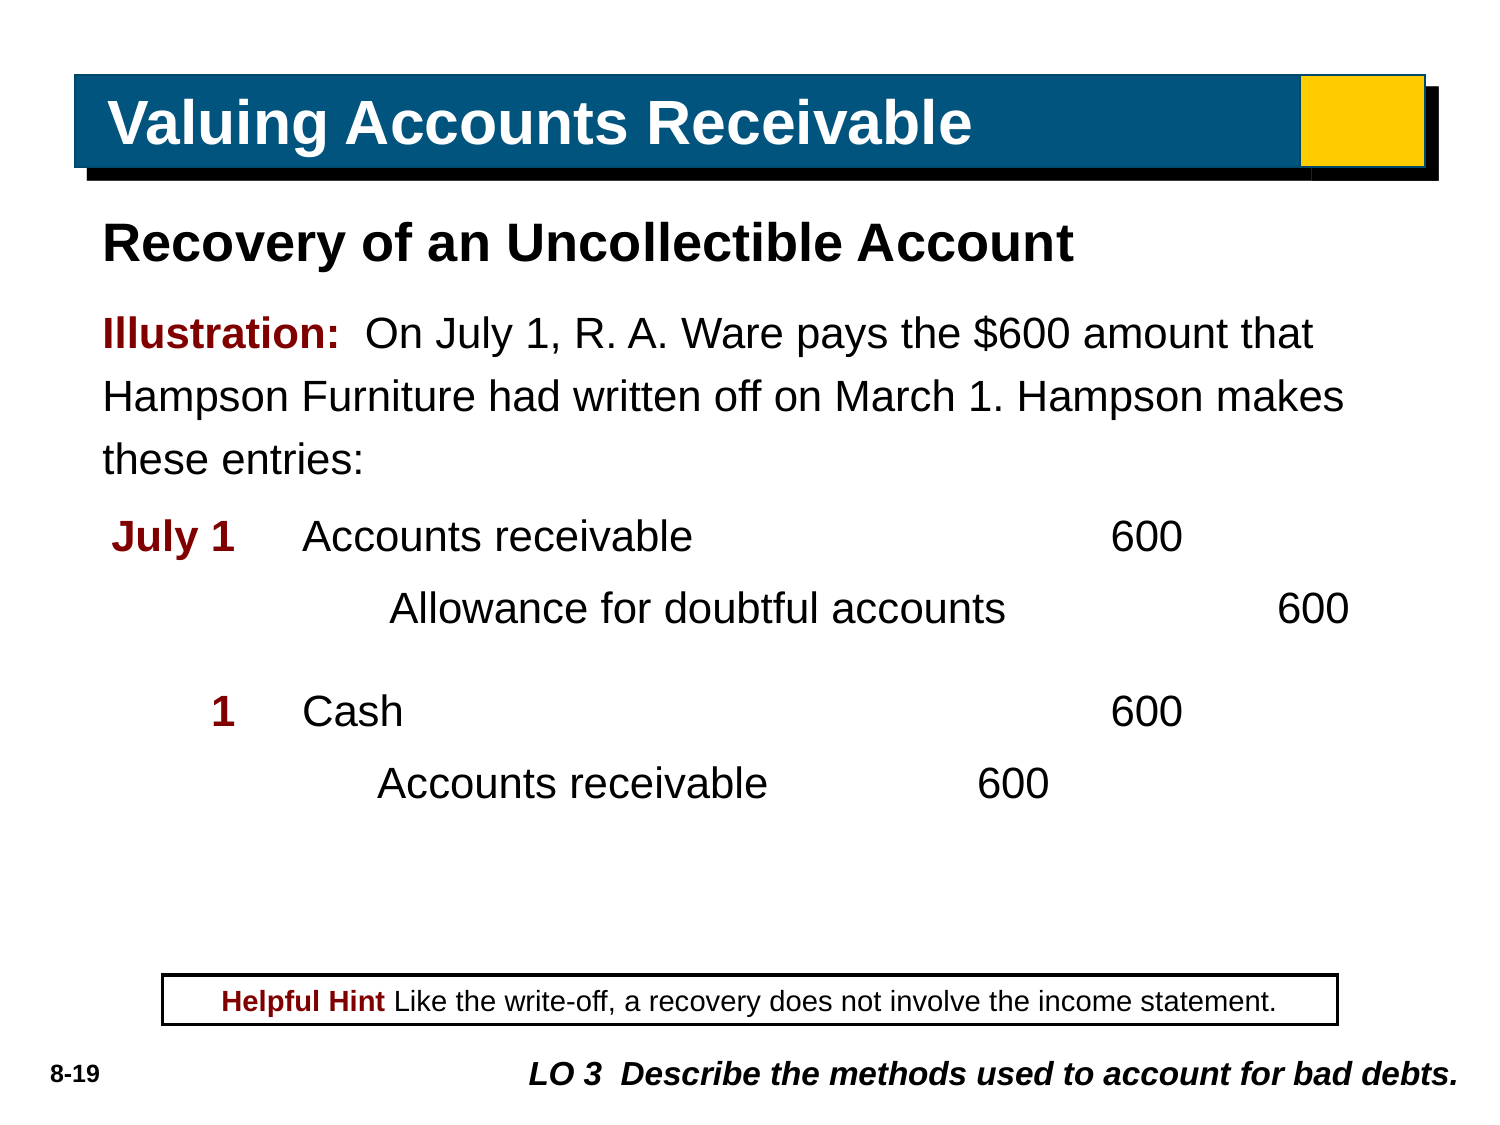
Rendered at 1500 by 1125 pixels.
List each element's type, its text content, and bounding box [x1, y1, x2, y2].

text_box LO 3 Describe the methods used to account for bad debts. [237, 1044, 1475, 1100]
title Valuing Accounts Receivable [75, 75, 1299, 167]
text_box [74, 499, 1426, 816]
text_box [1299, 75, 1425, 167]
text_box Helpful Hint Like the write-off, a recovery does not involve the income statement. [162, 974, 1338, 1025]
text_box Recovery of an Uncollectible Account [87, 199, 1438, 280]
text_box Illustration: On July 1, R. A. Ware pays the $600 amount that Hampson Furniture had written off on March 1. Hampson makes these entries: [87, 287, 1438, 491]
